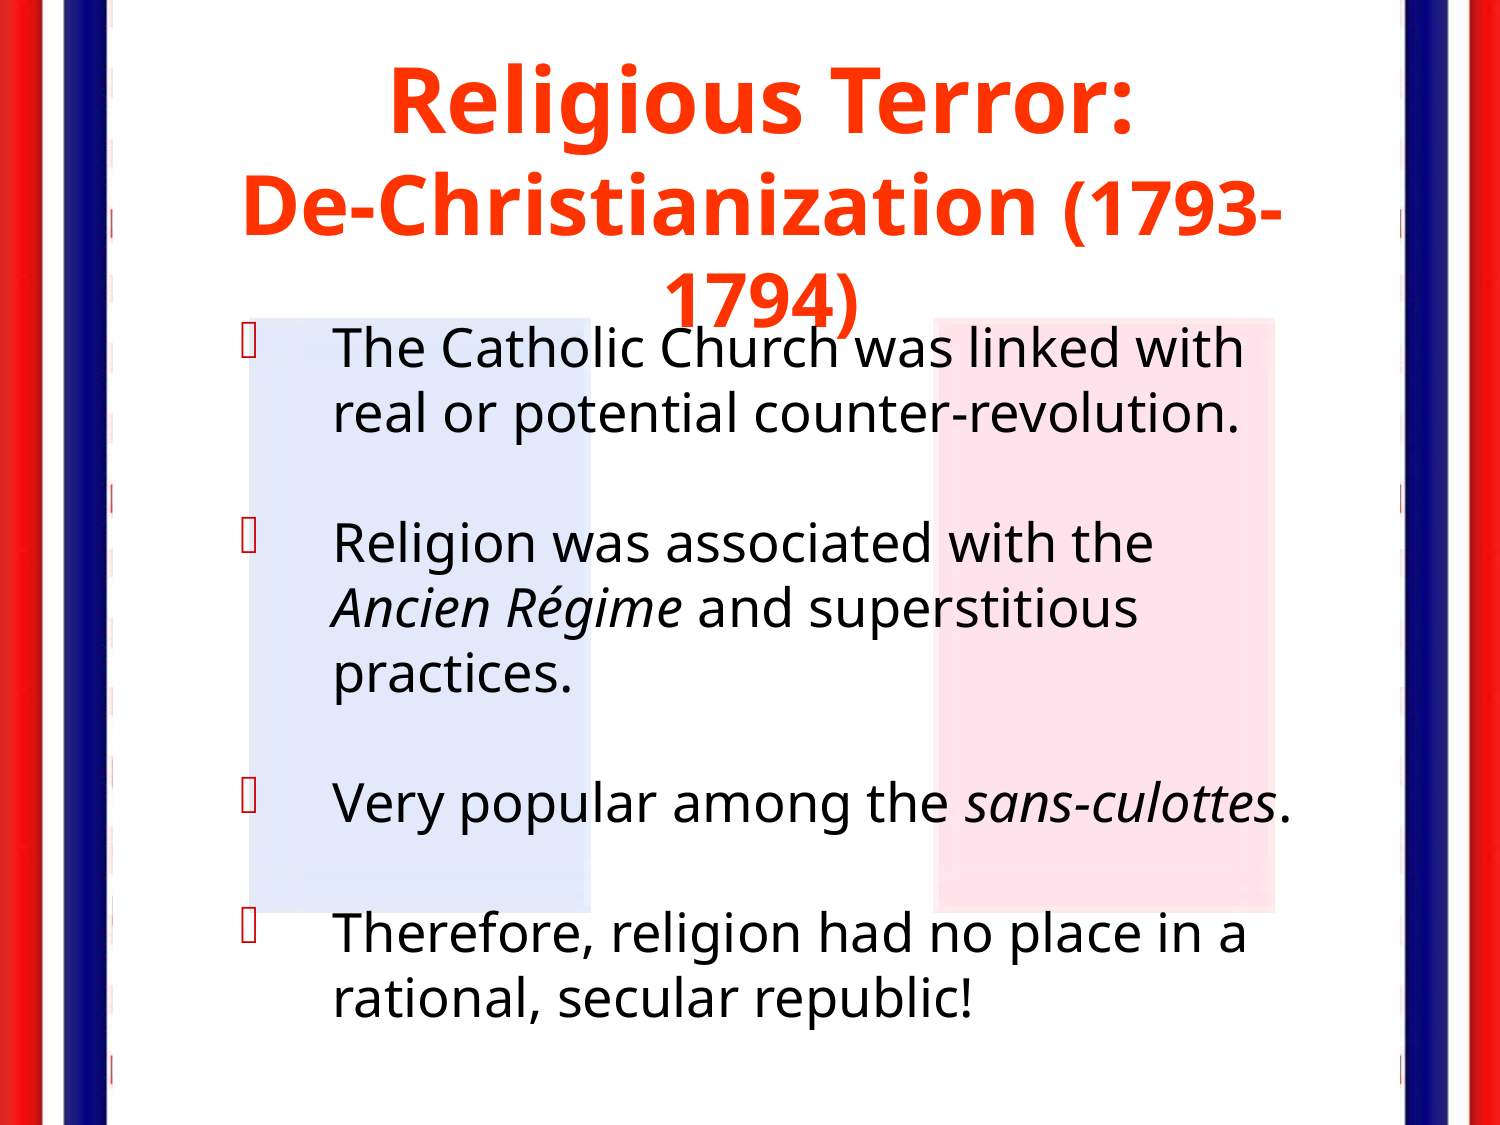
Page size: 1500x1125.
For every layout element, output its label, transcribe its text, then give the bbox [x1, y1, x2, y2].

picture [1400, 0, 1500, 1125]
text_box Religious Terror: De-Christianization (1793-1794) [174, 34, 1349, 350]
picture [0, 0, 113, 1125]
text_box The Catholic Church was linked with real or potential counter-revolution. Religion was associated with the Ancien Régime and superstitious practices. Very popular among the sans-culottes. Therefore, religion had no place in a rational, secular republic! [225, 306, 1325, 1036]
